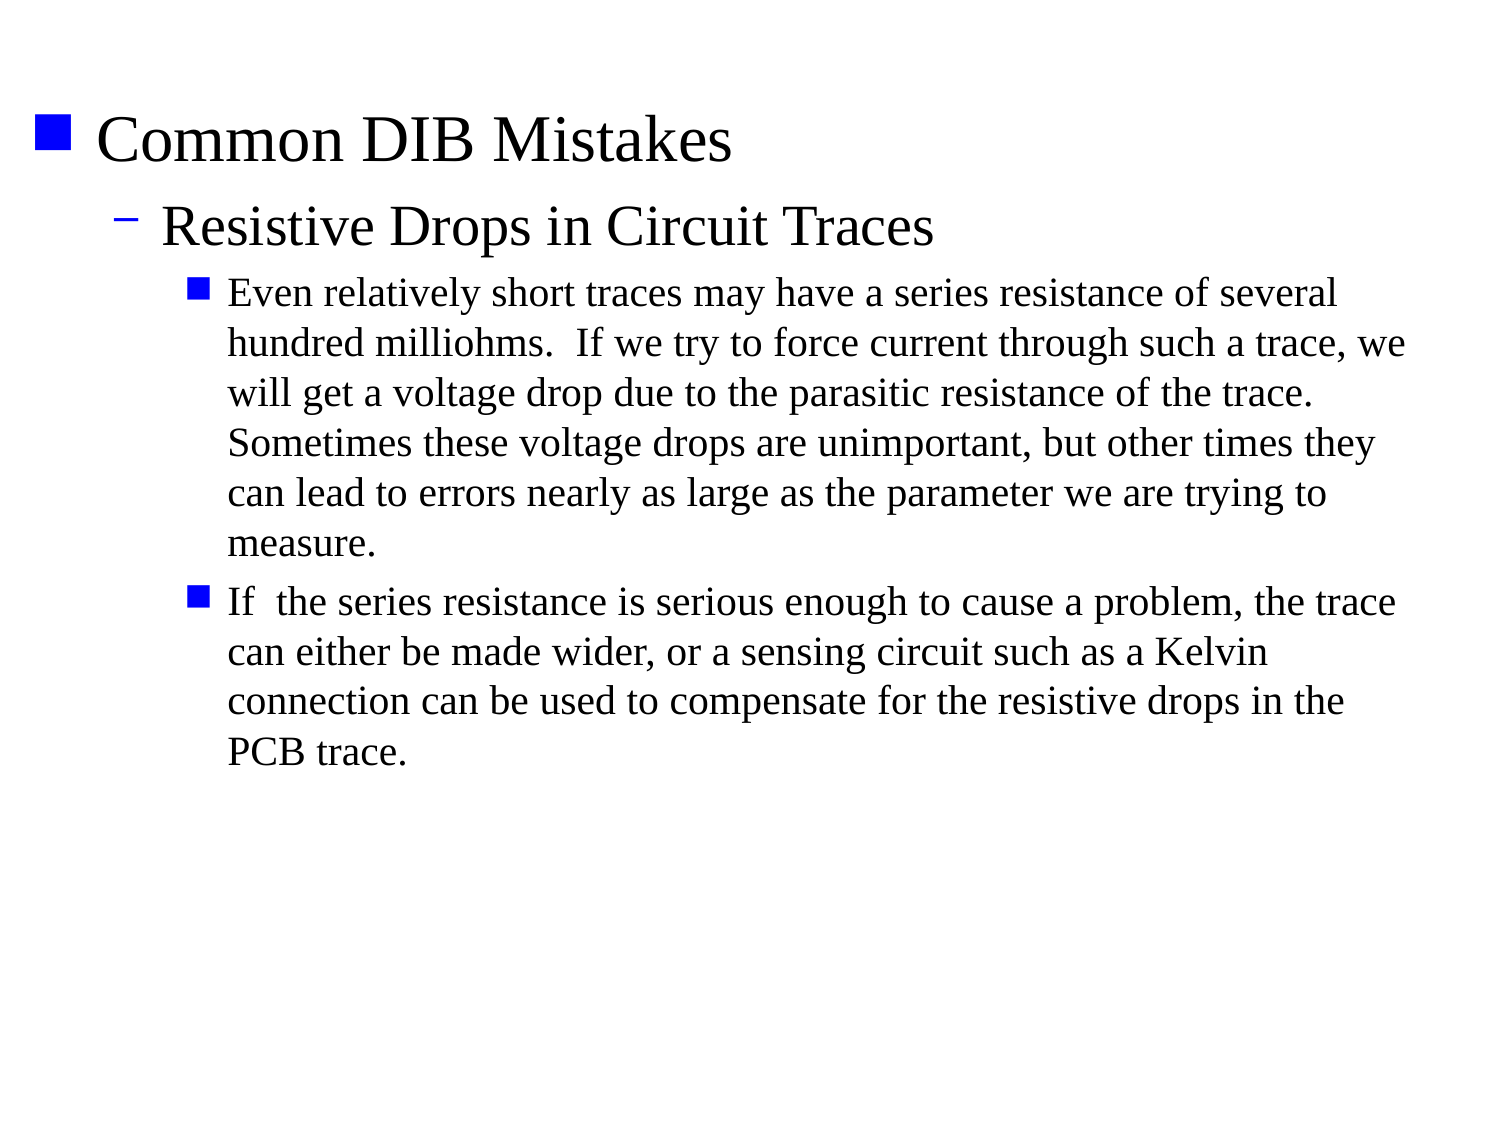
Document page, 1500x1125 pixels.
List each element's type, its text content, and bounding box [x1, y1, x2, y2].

list Common DIB Mistakes Resistive Drops in Circuit Traces Even relatively short traces may have a series resistance of several hundred milliohms. If we try to force current through such a trace, we will get a voltage drop due to the parasitic resistance of the trace. Sometimes these voltage drops are unimportant, but other times they can lead to errors nearly as large as the parameter we are trying to measure. If the series resistance is serious enough to cause a problem, the trace can either be made wider, or a sensing circuit such as a Kelvin connection can be used to compensate for the resistive drops in the PCB trace. [24, 87, 1438, 763]
